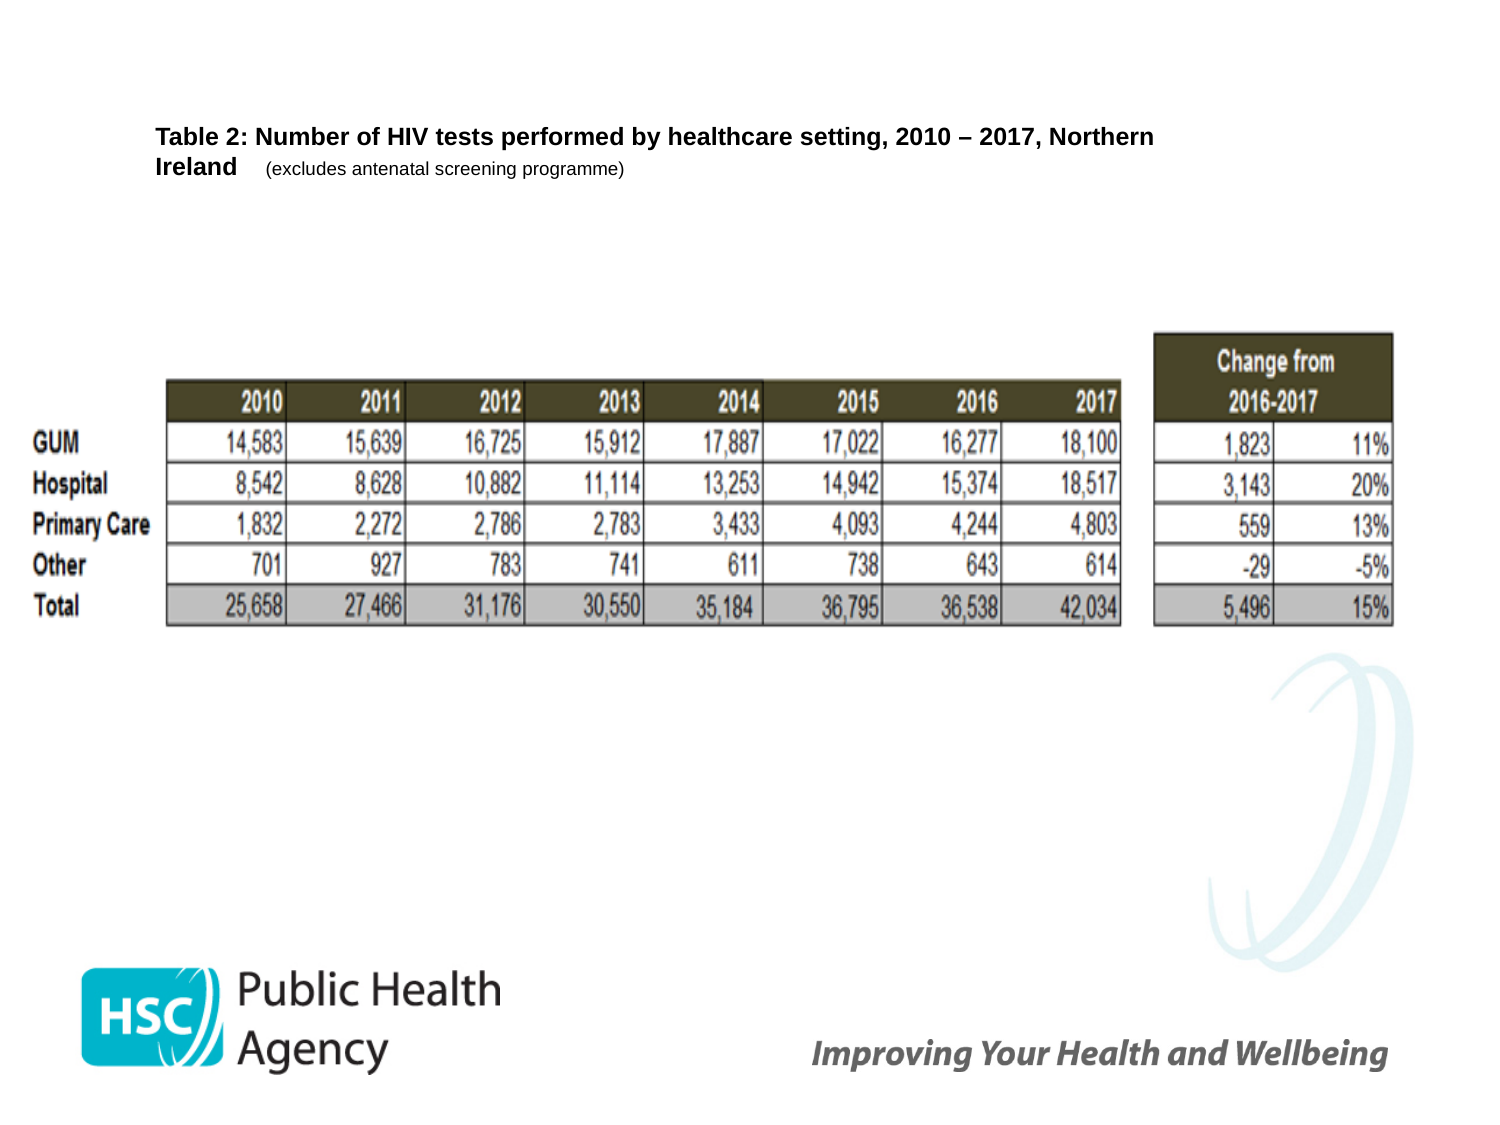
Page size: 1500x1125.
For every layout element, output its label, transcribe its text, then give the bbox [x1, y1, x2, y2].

picture [29, 313, 1400, 642]
picture [1187, 649, 1417, 978]
picture [75, 962, 500, 1075]
picture [812, 1039, 1388, 1072]
text_box Table 2: Number of HIV tests performed by healthcare setting, 2010 – 2017, Northern Ireland (excludes antenatal screening programme) [140, 113, 1258, 189]
